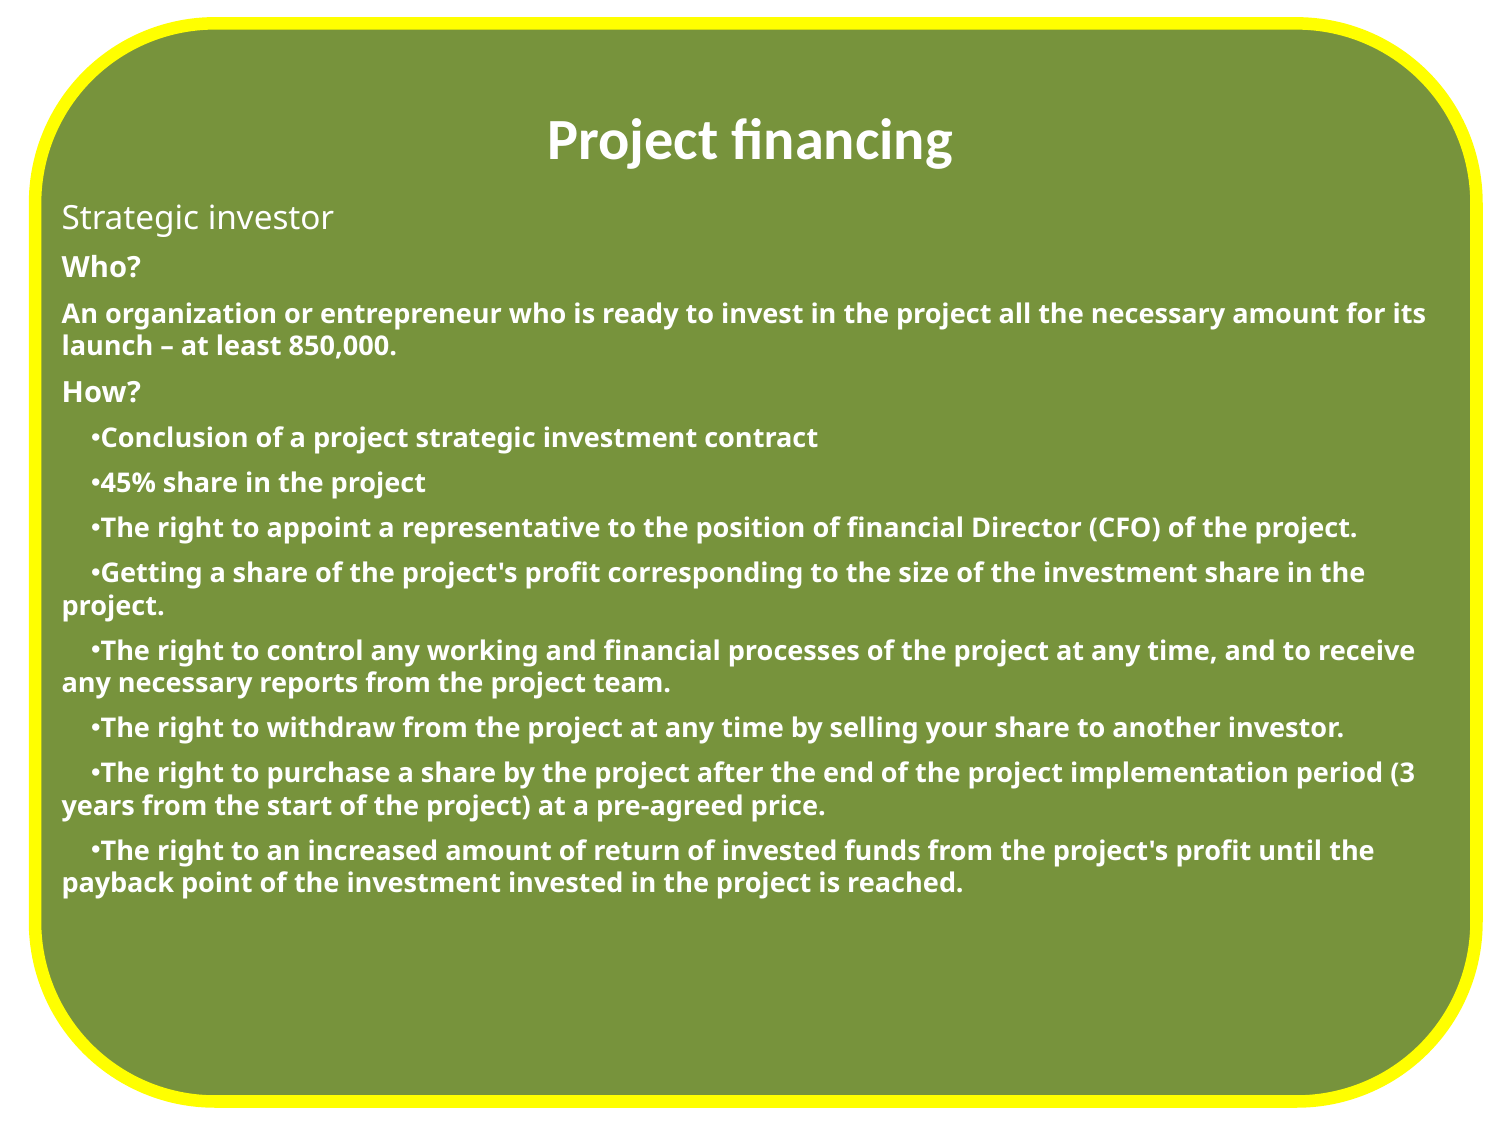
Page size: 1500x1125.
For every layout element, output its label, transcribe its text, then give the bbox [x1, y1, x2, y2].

text_box [70, 21, 1442, 93]
text_box Project financing Strategic investor Who? An organization or entrepreneur who is ready to invest in the project all the necessary amount for its launch – at least 850,000. How? Conclusion of a project strategic investment contract 45% share in the project The right to appoint a representative to the position of financial Director (CFO) of the project. Getting a share of the project's profit corresponding to the size of the investment share in the project. The right to control any working and financial processes of the project at any time, and to receive any necessary reports from the project team. The right to withdraw from the project at any time by selling your share to another investor. The right to purchase a share by the project after the end of the project implementation period (3 years from the start of the project) at a pre-agreed price. The right to an increased amount of return of invested funds from the project's profit until the payback point of the investment invested in the project is reached. [46, 93, 1454, 986]
text_box [32, 111, 1479, 1104]
